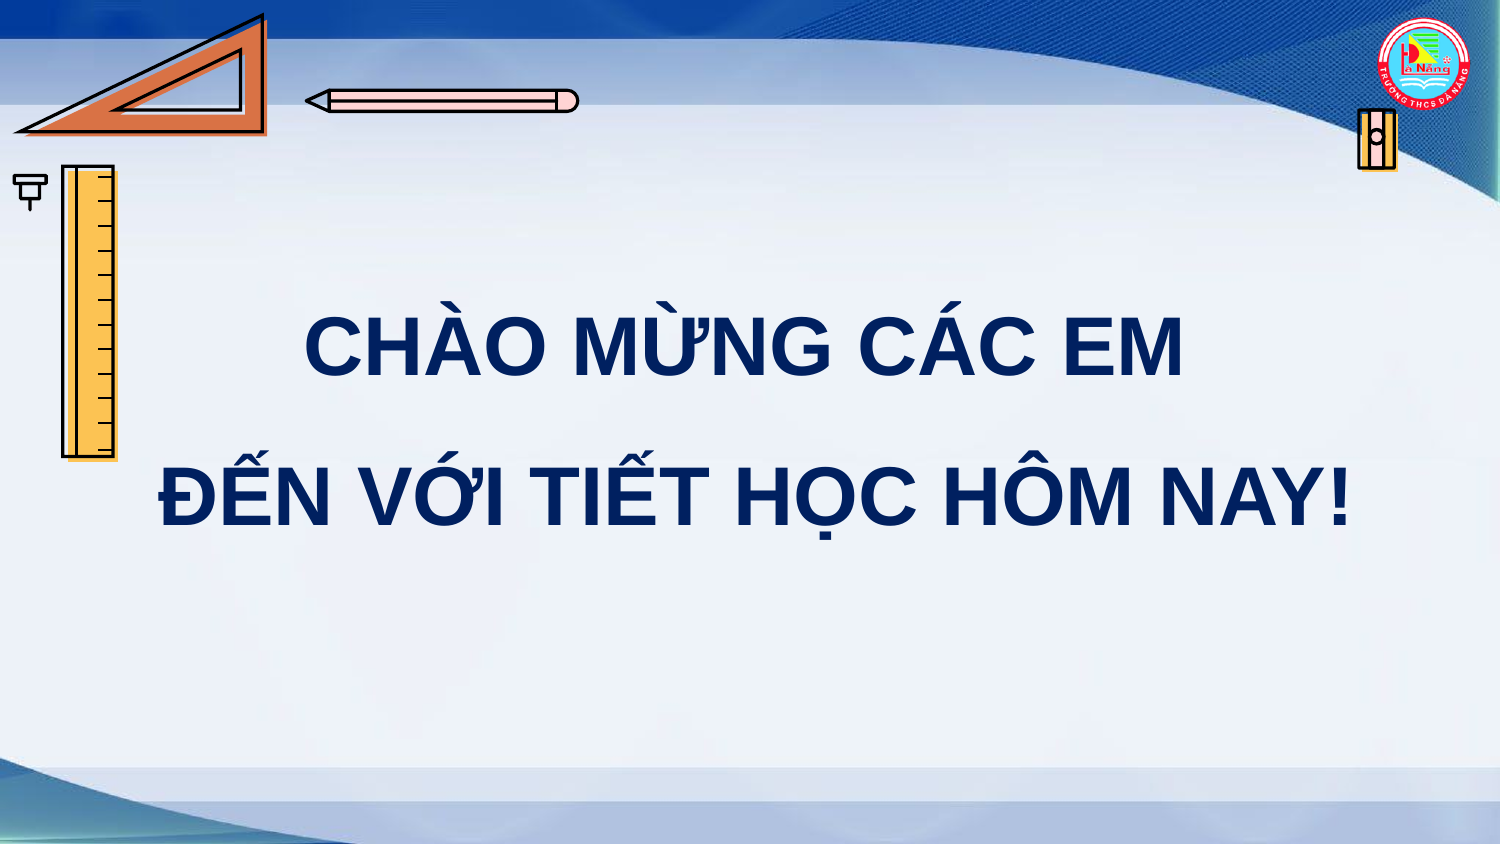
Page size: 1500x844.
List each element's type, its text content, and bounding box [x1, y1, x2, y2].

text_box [60, 164, 119, 462]
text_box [12, 173, 48, 212]
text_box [304, 88, 580, 114]
picture [0, 0, 1500, 844]
title CHÀO MỪNG CÁC EM ĐẾN VỚI TIẾT HỌC HÔM NAY! [131, 179, 1382, 605]
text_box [1356, 108, 1398, 173]
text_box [12, 12, 268, 137]
